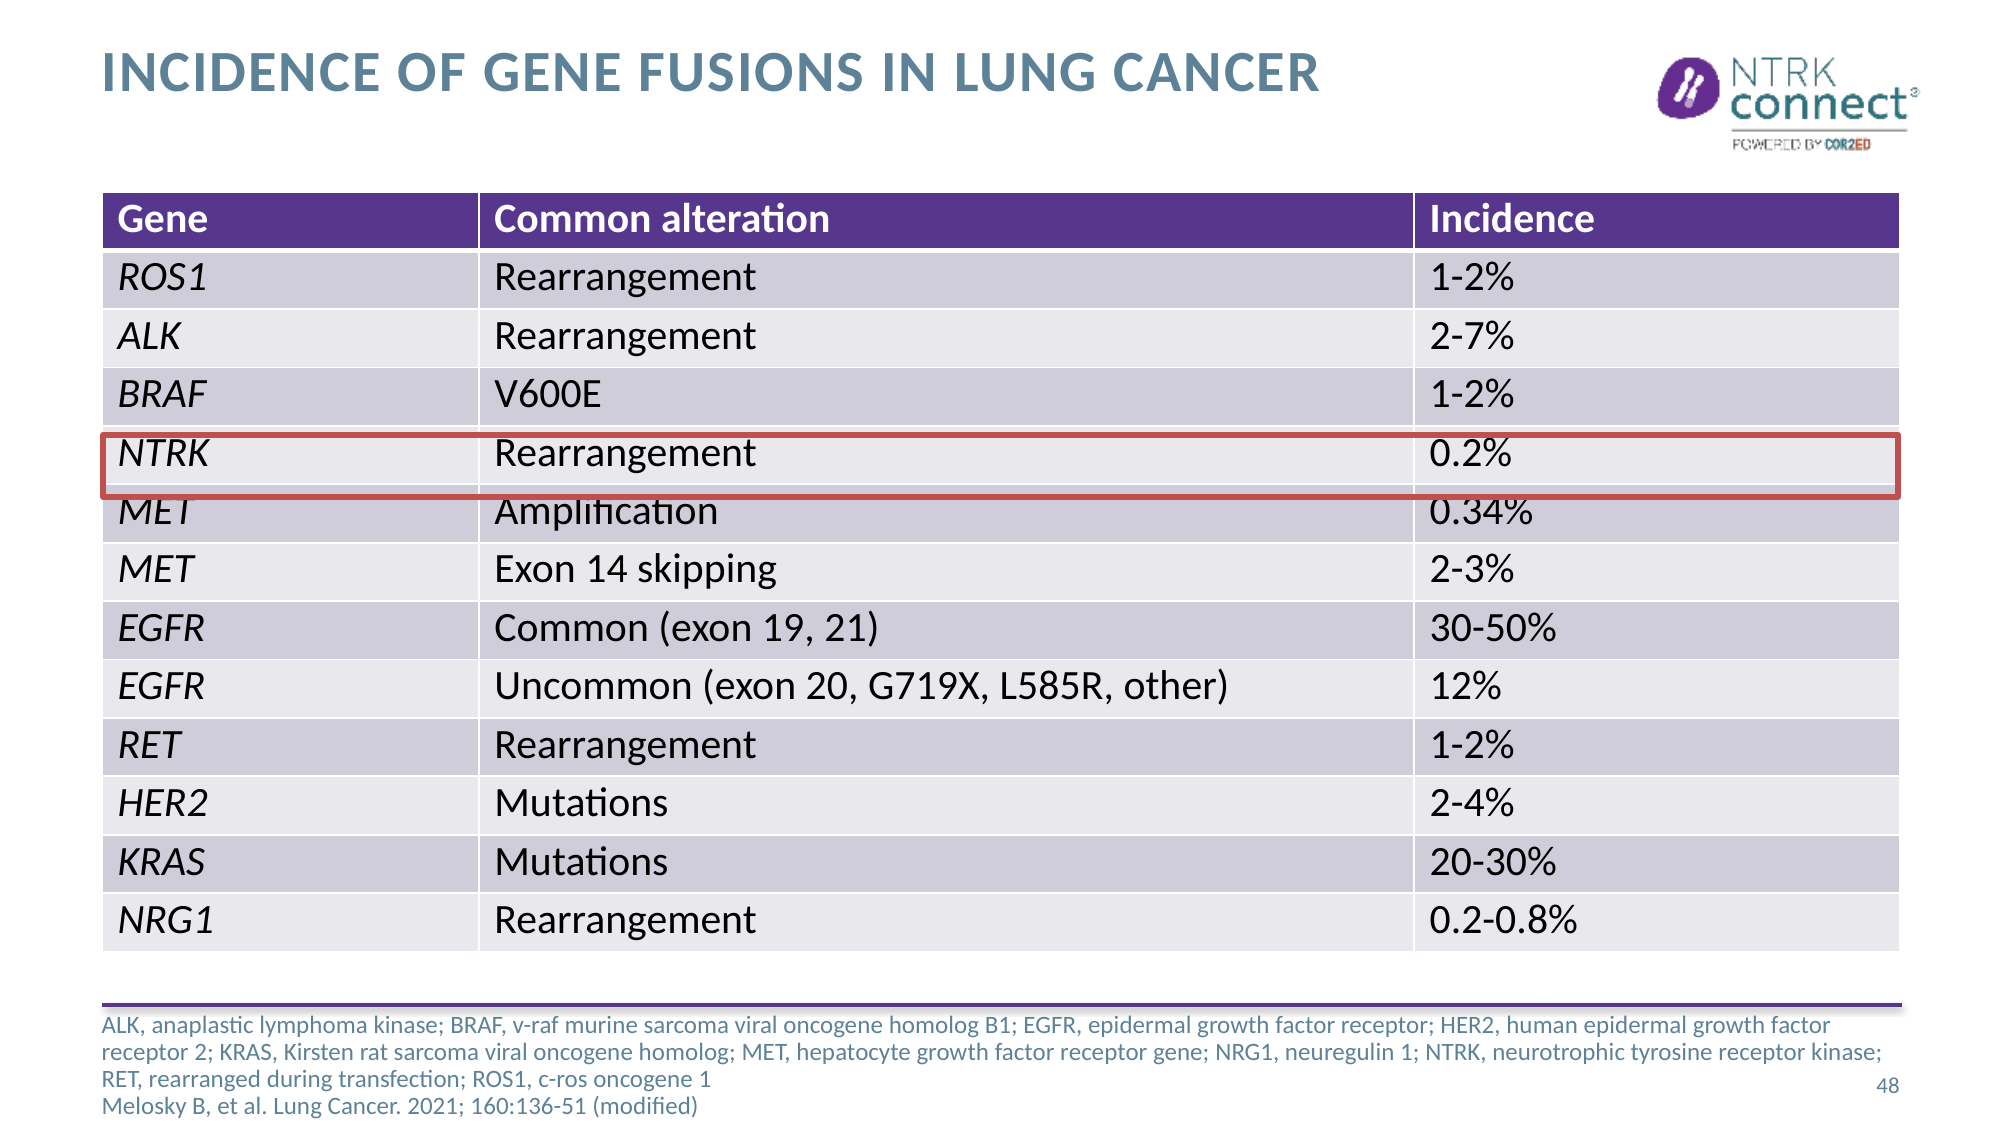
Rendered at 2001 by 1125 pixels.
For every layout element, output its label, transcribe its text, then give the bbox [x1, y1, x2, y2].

list ALK, anaplastic lymphoma kinase; BRAF, v-raf murine sarcoma viral oncogene homolog B1; EGFR, epidermal growth factor receptor; HER2, human epidermal growth factor receptor 2; KRAS, Kirsten rat sarcoma viral oncogene homolog; MET, hepatocyte growth factor receptor gene; NRG1, neuregulin 1; NTRK, neurotrophic tyrosine receptor kinase; RET, rearranged during transfection; ROS1, c-ros oncogene 1 Melosky B, et al. Lung Cancer. 2021; 160:136-51 (modified) [101, 1021, 1898, 1082]
table_header Gene [103, 193, 478, 248]
table_cell MET [103, 499, 478, 542]
table_cell EGFR [103, 602, 478, 659]
table_cell 30-50% [1415, 602, 1899, 659]
table_cell HER2 [103, 777, 478, 834]
table_cell Common (exon 19, 21) [480, 602, 1413, 659]
table_cell Rearrangement [480, 719, 1413, 775]
table_cell 2-3% [1415, 544, 1899, 600]
table_cell BRAF [103, 368, 478, 425]
table_cell 2-7% [1415, 310, 1899, 367]
table_cell V600E [480, 368, 1413, 425]
table_cell RET [103, 719, 478, 775]
table_cell EGFR [103, 660, 478, 717]
table_cell 1-2% [1415, 253, 1899, 308]
table_cell 20-30% [1415, 836, 1899, 892]
table_cell Amplification [480, 499, 1413, 542]
table_cell MET [103, 544, 478, 600]
slide_number 48 [1771, 1054, 1900, 1115]
table_cell NTRK [103, 427, 478, 433]
table_cell Rearrangement [480, 253, 1413, 308]
table_cell 0.2% [1415, 427, 1899, 433]
title Incidence of gene fusions in lung cancer [101, 40, 1536, 173]
table_cell Mutations [480, 777, 1413, 834]
table_cell Rearrangement [480, 427, 1413, 433]
table_cell 1-2% [1415, 719, 1899, 775]
table_header Incidence [1415, 193, 1899, 248]
table_cell Uncommon (exon 20, G719X, L585R, other) [480, 660, 1413, 717]
table_cell NRG1 [103, 894, 478, 951]
table_cell 12% [1415, 660, 1899, 717]
table_cell Mutations [480, 836, 1413, 892]
table_cell Rearrangement [480, 894, 1413, 951]
text_box [101, 433, 1900, 499]
table_cell Exon 14 skipping [480, 544, 1413, 600]
table_cell Rearrangement [480, 310, 1413, 367]
table_cell 0.34% [1415, 499, 1899, 542]
table_cell 2-4% [1415, 777, 1899, 834]
table_cell 0.2-0.8% [1415, 894, 1899, 951]
picture [1638, 44, 1933, 163]
table_cell ROS1 [103, 253, 478, 308]
table_cell ALK [103, 310, 478, 367]
table_cell 1-2% [1415, 368, 1899, 425]
table_header Common alteration [480, 193, 1413, 248]
table_cell KRAS [103, 836, 478, 892]
